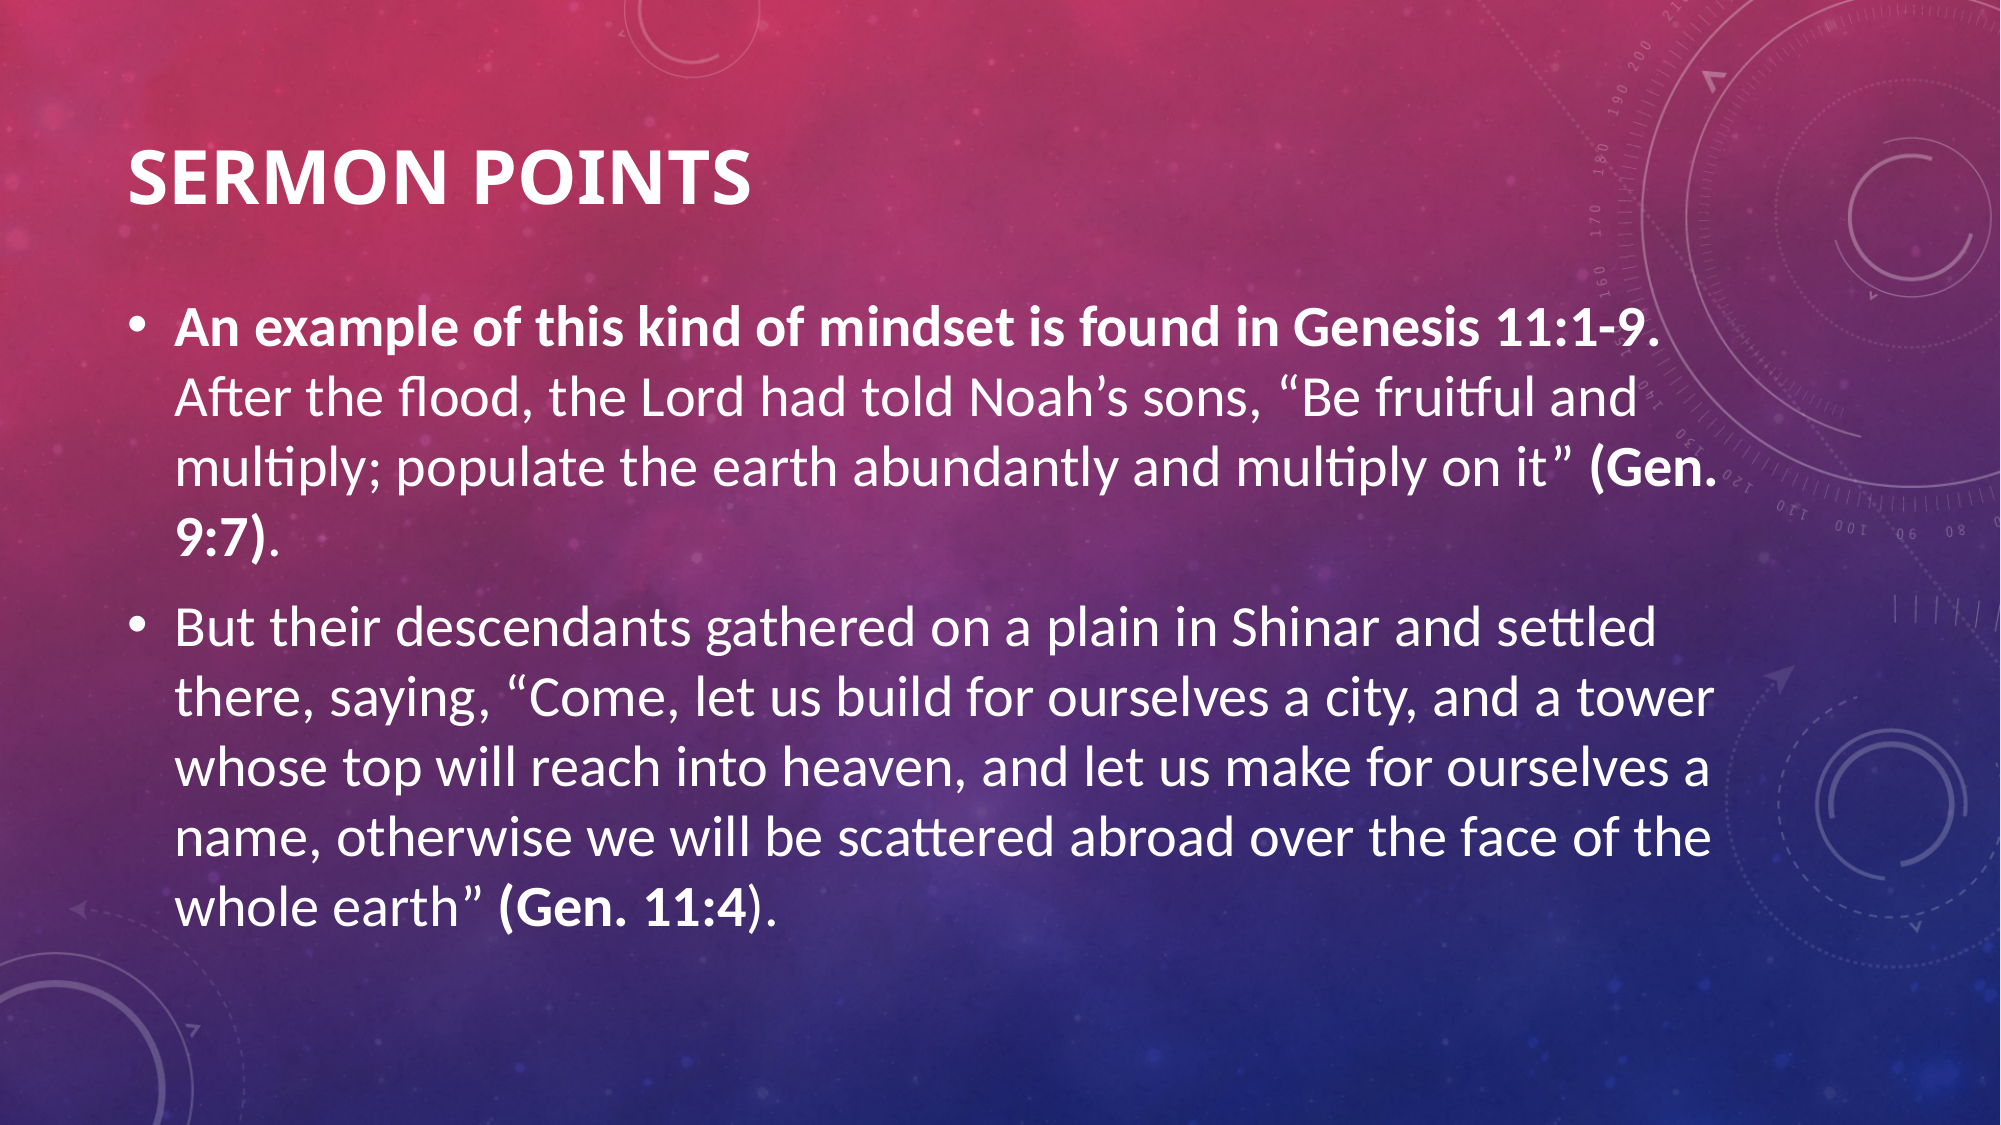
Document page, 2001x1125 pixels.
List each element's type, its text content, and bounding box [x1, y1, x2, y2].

title SERMON POINTS [112, 99, 1775, 280]
list An example of this kind of mindset is found in Genesis 11:1-9. After the flood, the Lord had told Noah’s sons, “Be fruitful and multiply; populate the earth abundantly and multiply on it” (Gen. 9:7). But their descendants gathered on a plain in Shinar and settled there, saying, “Come, let us build for ourselves a city, and a tower whose top will reach into heaven, and let us make for ourselves a name, otherwise we will be scattered abroad over the face of the whole earth” (Gen. 11:4). [112, 280, 1775, 950]
picture [0, 0, 2001, 1125]
